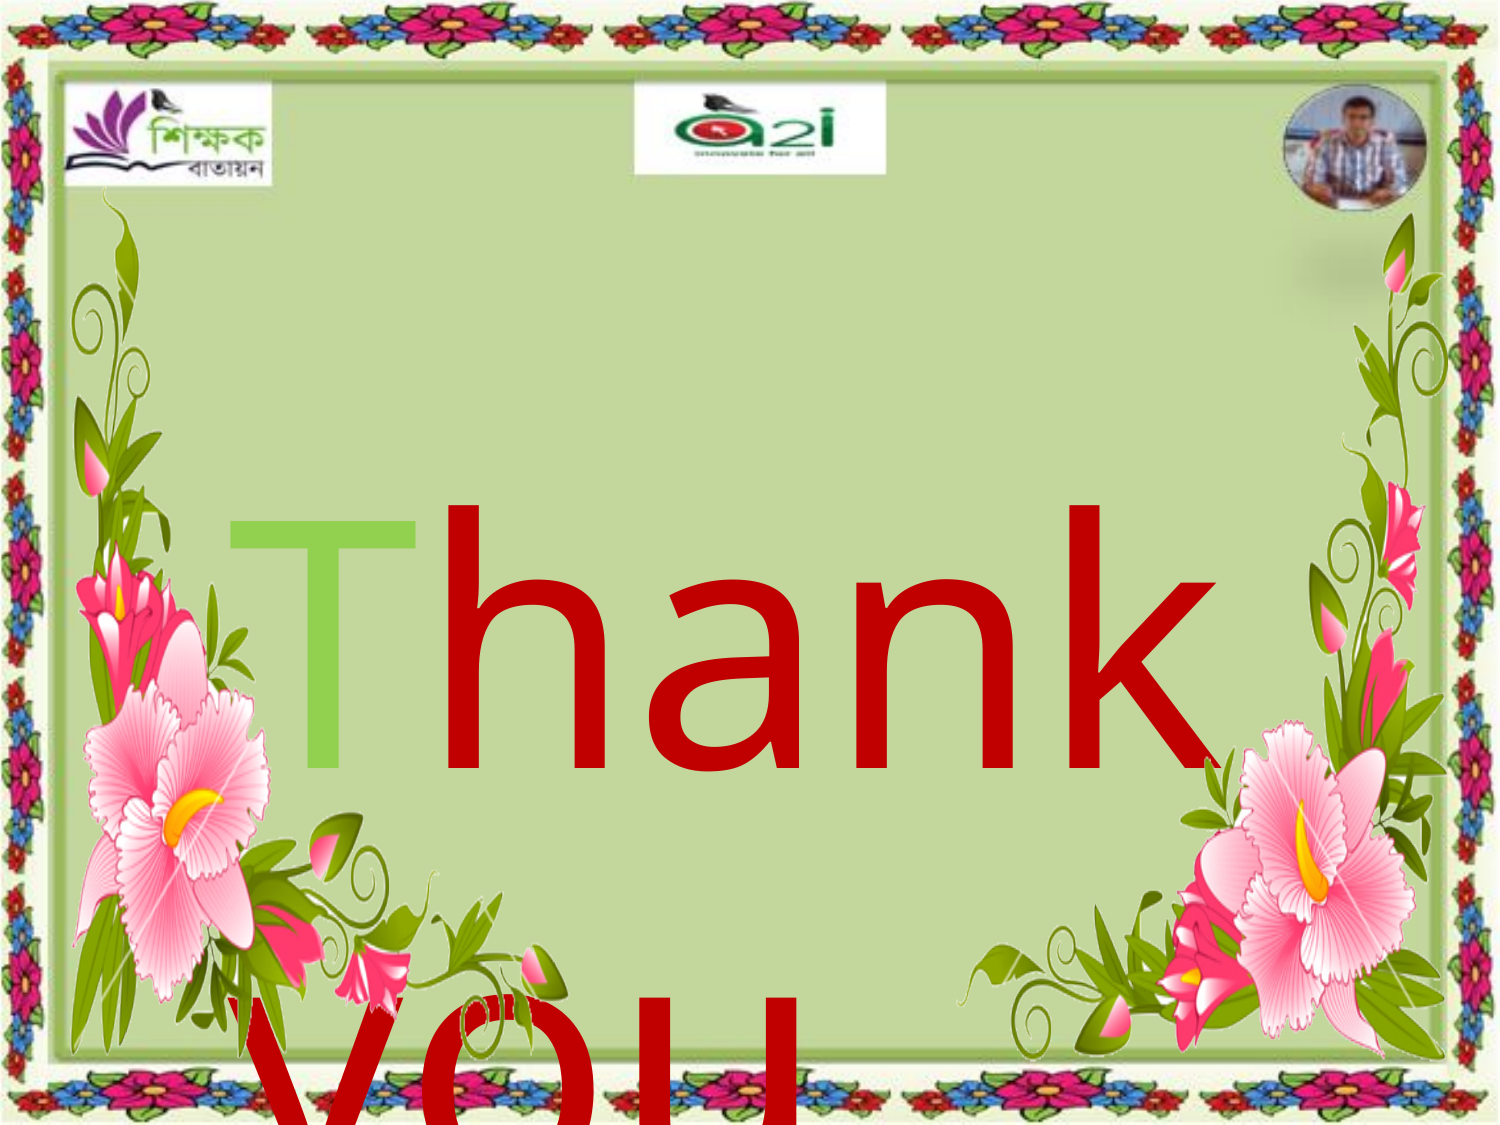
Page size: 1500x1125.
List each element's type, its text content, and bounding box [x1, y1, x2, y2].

picture [0, 0, 1500, 1125]
text_box Thank you [212, 415, 1350, 1125]
